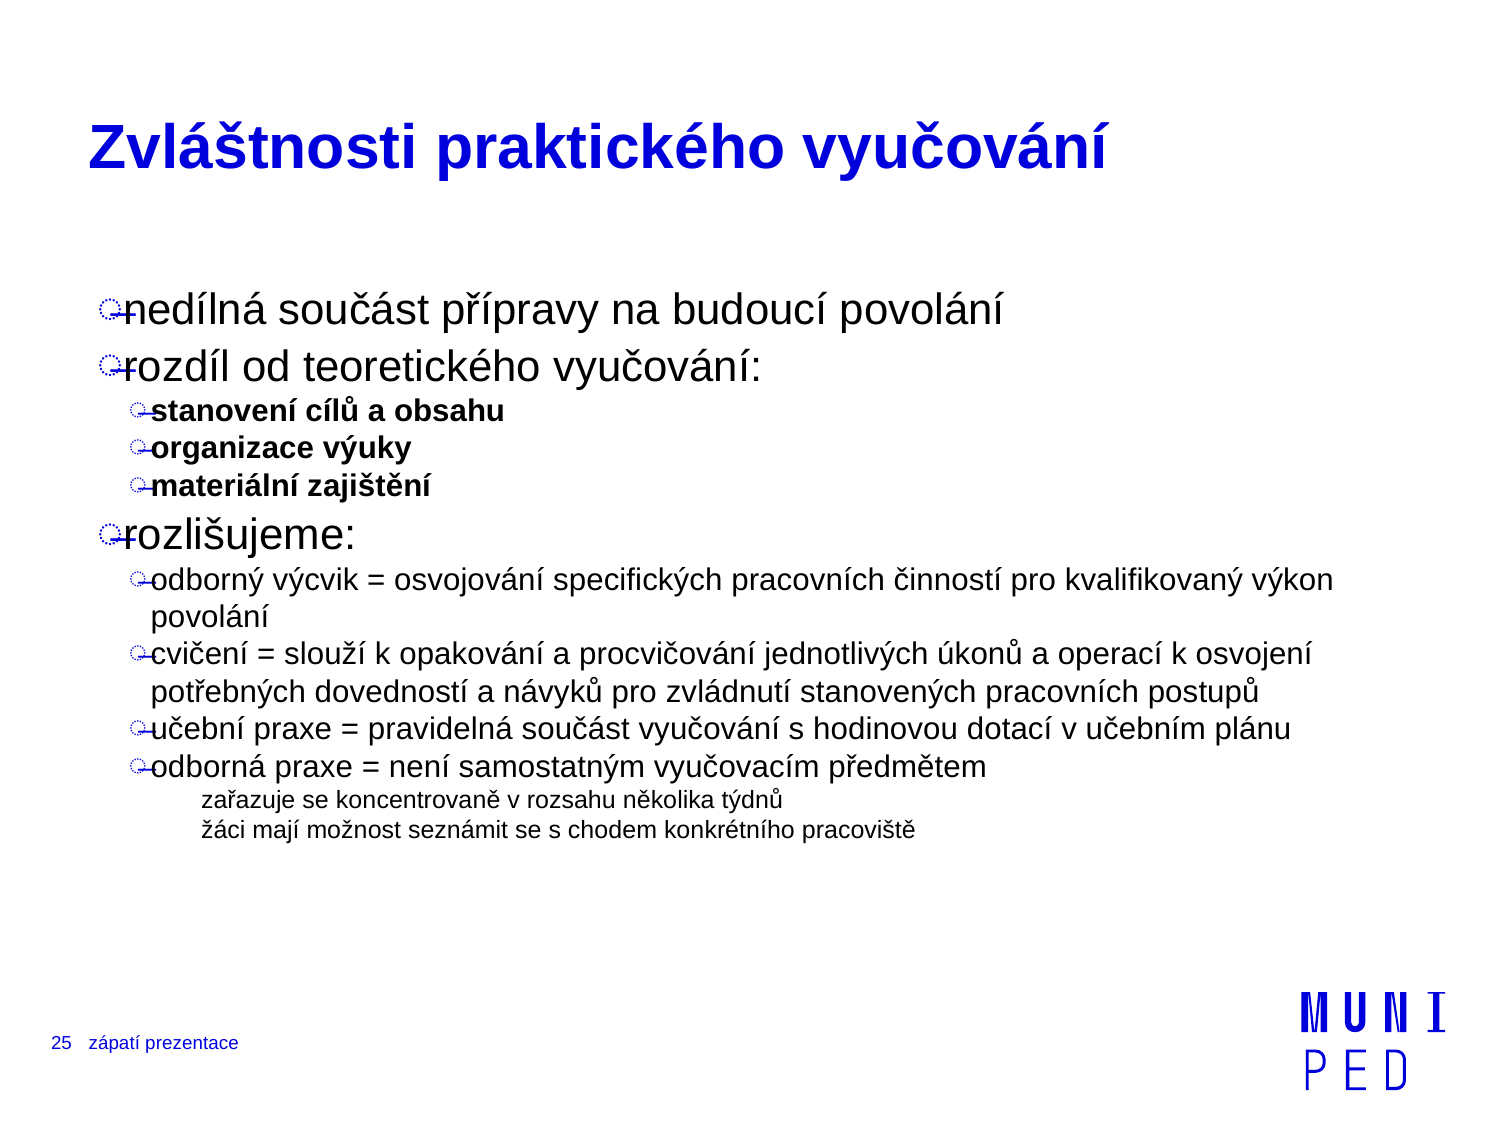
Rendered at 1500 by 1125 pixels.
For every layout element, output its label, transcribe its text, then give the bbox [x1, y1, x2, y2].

footer zápatí prezentace [88, 1021, 1063, 1063]
slide_number 25 [50, 1021, 82, 1063]
title Zvláštnosti praktického vyučování [88, 118, 1412, 193]
list nedílná součást přípravy na budoucí povolání rozdíl od teoretického vyučování: stanovení cílů a obsahu organizace výuky materiální zajištění rozlišujeme: odborný výcvik = osvojování specifických pracovních činností pro kvalifikovaný výkon povolání cvičení = slouží k opakování a procvičování jednotlivých úkonů a operací k osvojení potřebných dovedností a návyků pro zvládnutí stanovených pracovních postupů učební praxe = pravidelná součást vyučování s hodinovou dotací v učebním plánu odborná praxe = není samostatným vyučovacím předmětem zařazuje se koncentrovaně v rozsahu několika týdnů žáci mají možnost seznámit se s chodem konkrétního pracoviště [88, 277, 1412, 957]
